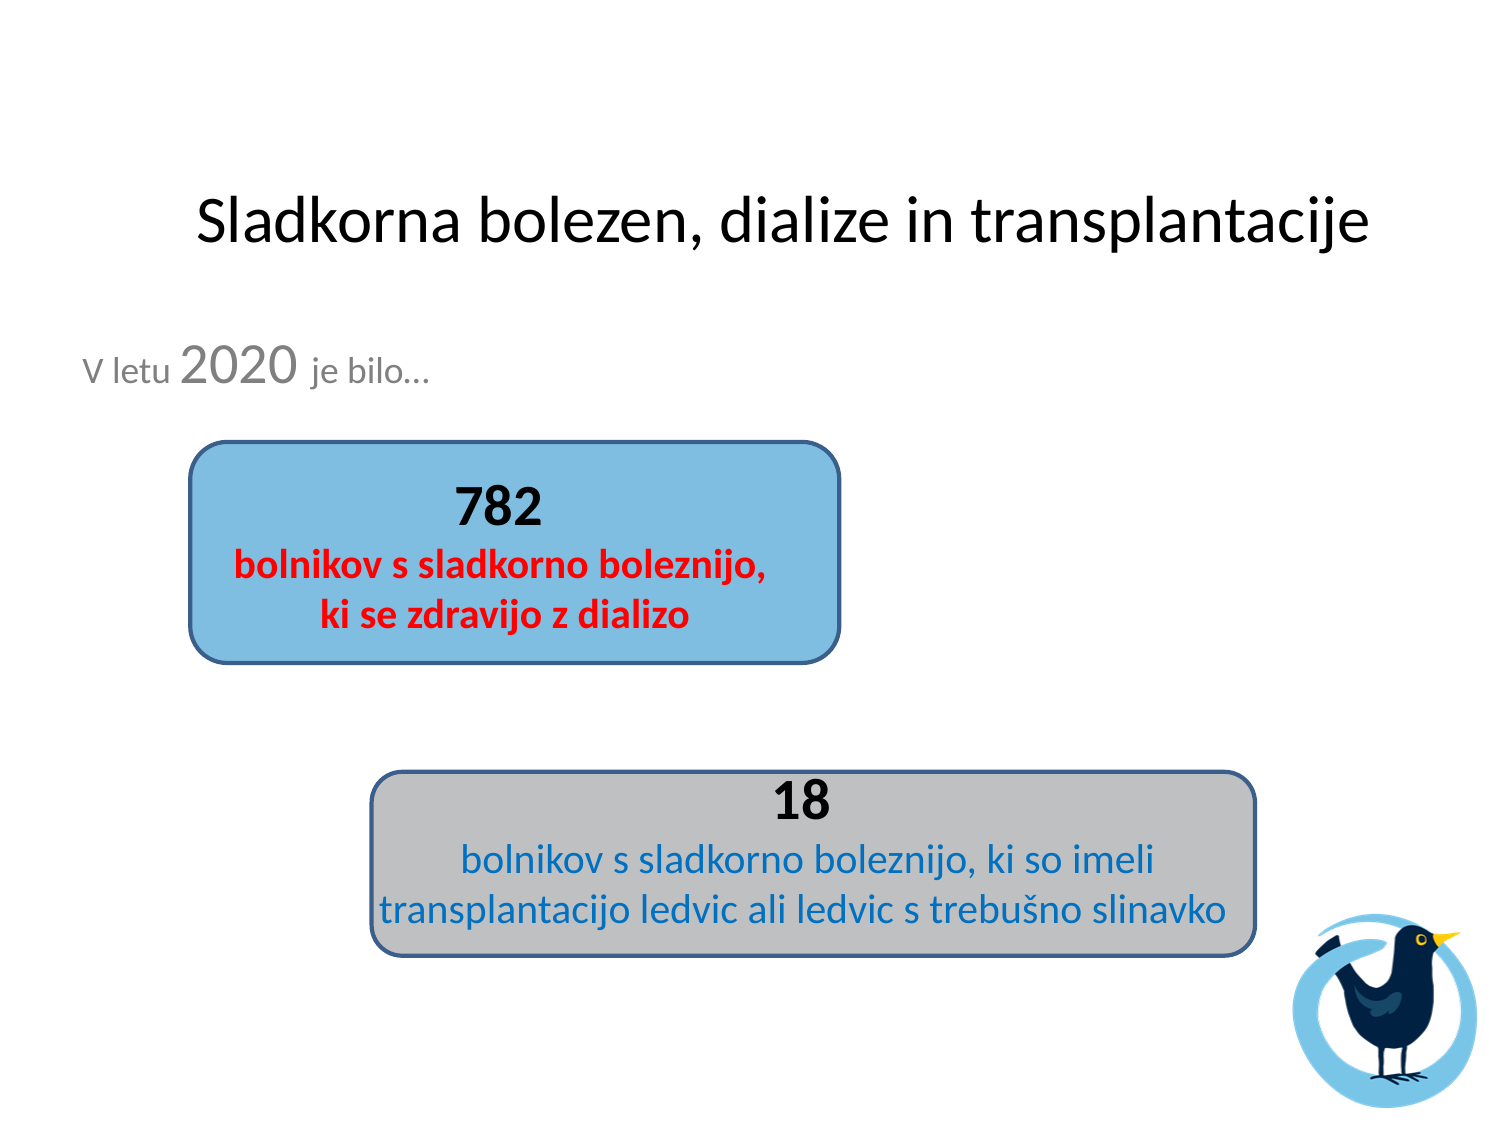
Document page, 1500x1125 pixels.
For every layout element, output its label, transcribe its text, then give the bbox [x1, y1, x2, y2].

text_box V letu 2020 je bilo… [67, 317, 445, 403]
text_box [182, 441, 840, 698]
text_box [324, 754, 1292, 956]
list Sladkorna bolezen, dialize in transplantacije [29, 167, 1388, 374]
picture [1281, 905, 1489, 1117]
